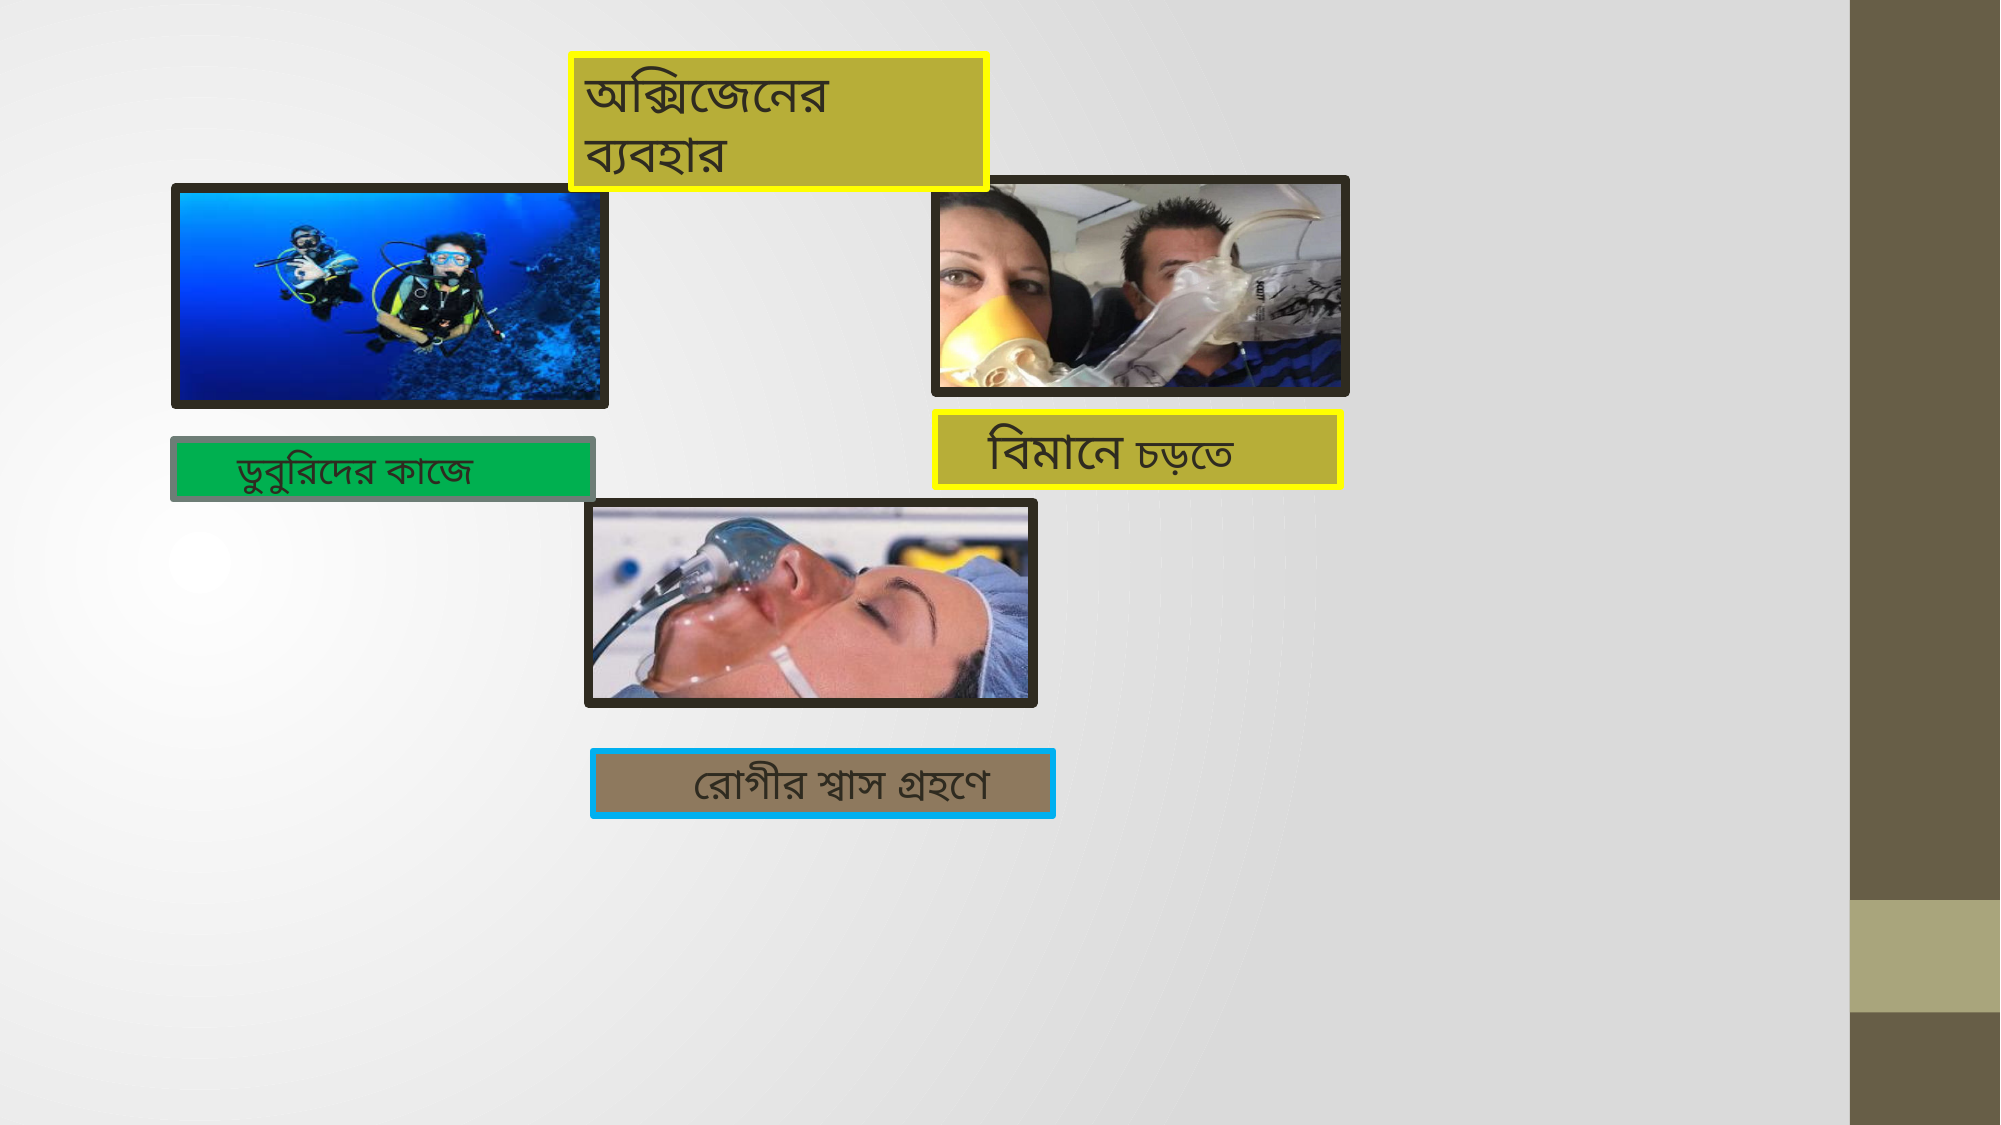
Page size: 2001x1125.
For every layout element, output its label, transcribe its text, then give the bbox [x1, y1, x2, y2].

picture [592, 506, 1029, 699]
text_box অক্সিজেনের ব্যবহার [570, 54, 987, 190]
picture [939, 183, 1342, 388]
text_box বিমানে চড়তে [935, 412, 1341, 487]
text_box ডুবুরিদের কাজে [173, 439, 593, 500]
picture [179, 192, 601, 401]
text_box রোগীর শ্বাস গ্রহণে [593, 750, 1054, 816]
